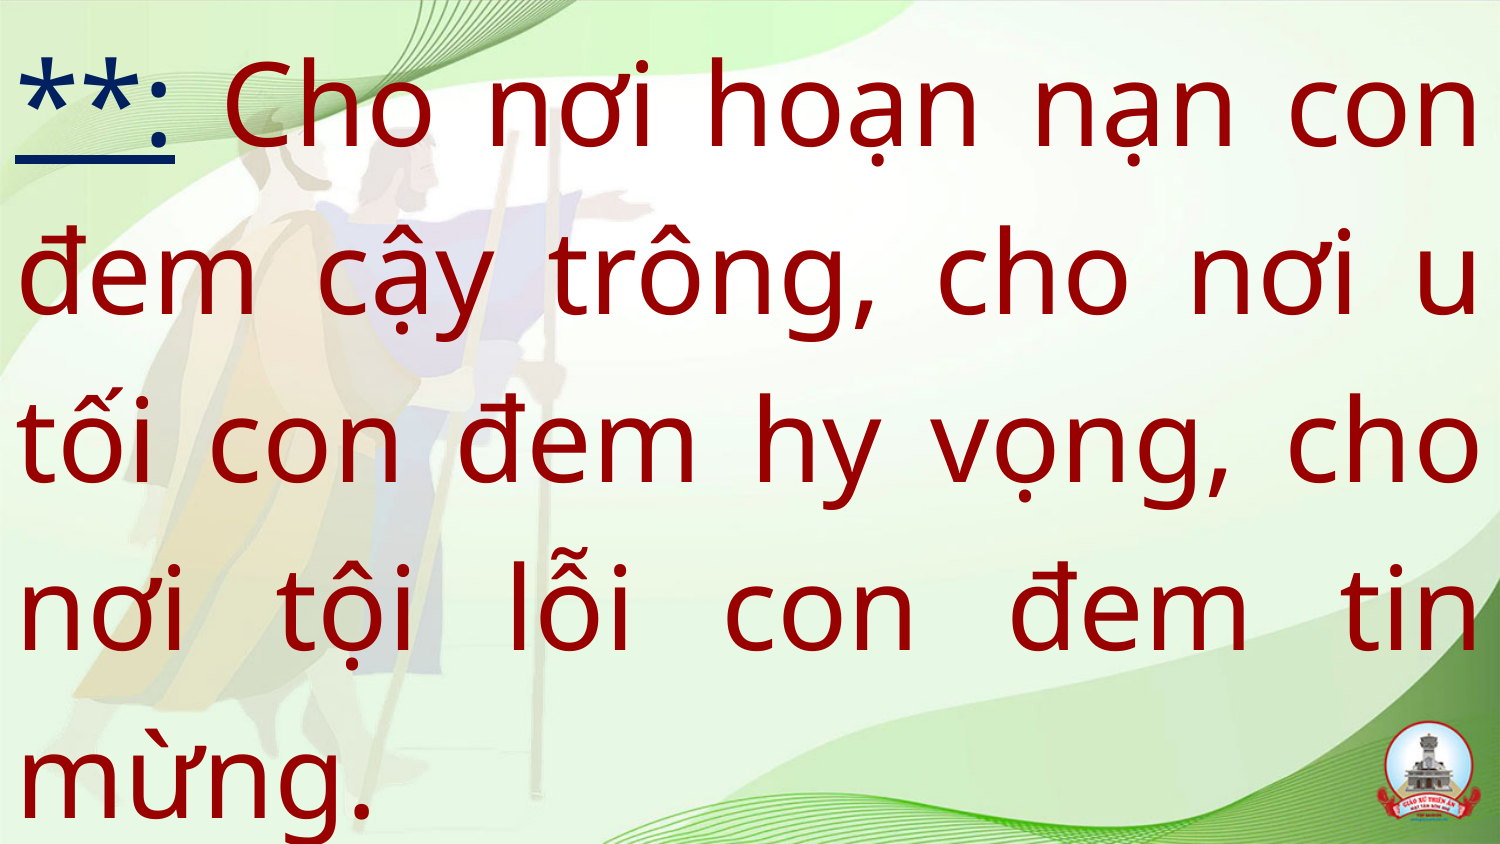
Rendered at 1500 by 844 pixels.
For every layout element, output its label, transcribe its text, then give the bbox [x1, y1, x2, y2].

title **: Cho nơi hoạn nạn con đem cậy trông, cho nơi u tối con đem hy vọng, cho nơi tội lỗi con đem tin mừng. [0, 0, 1500, 844]
